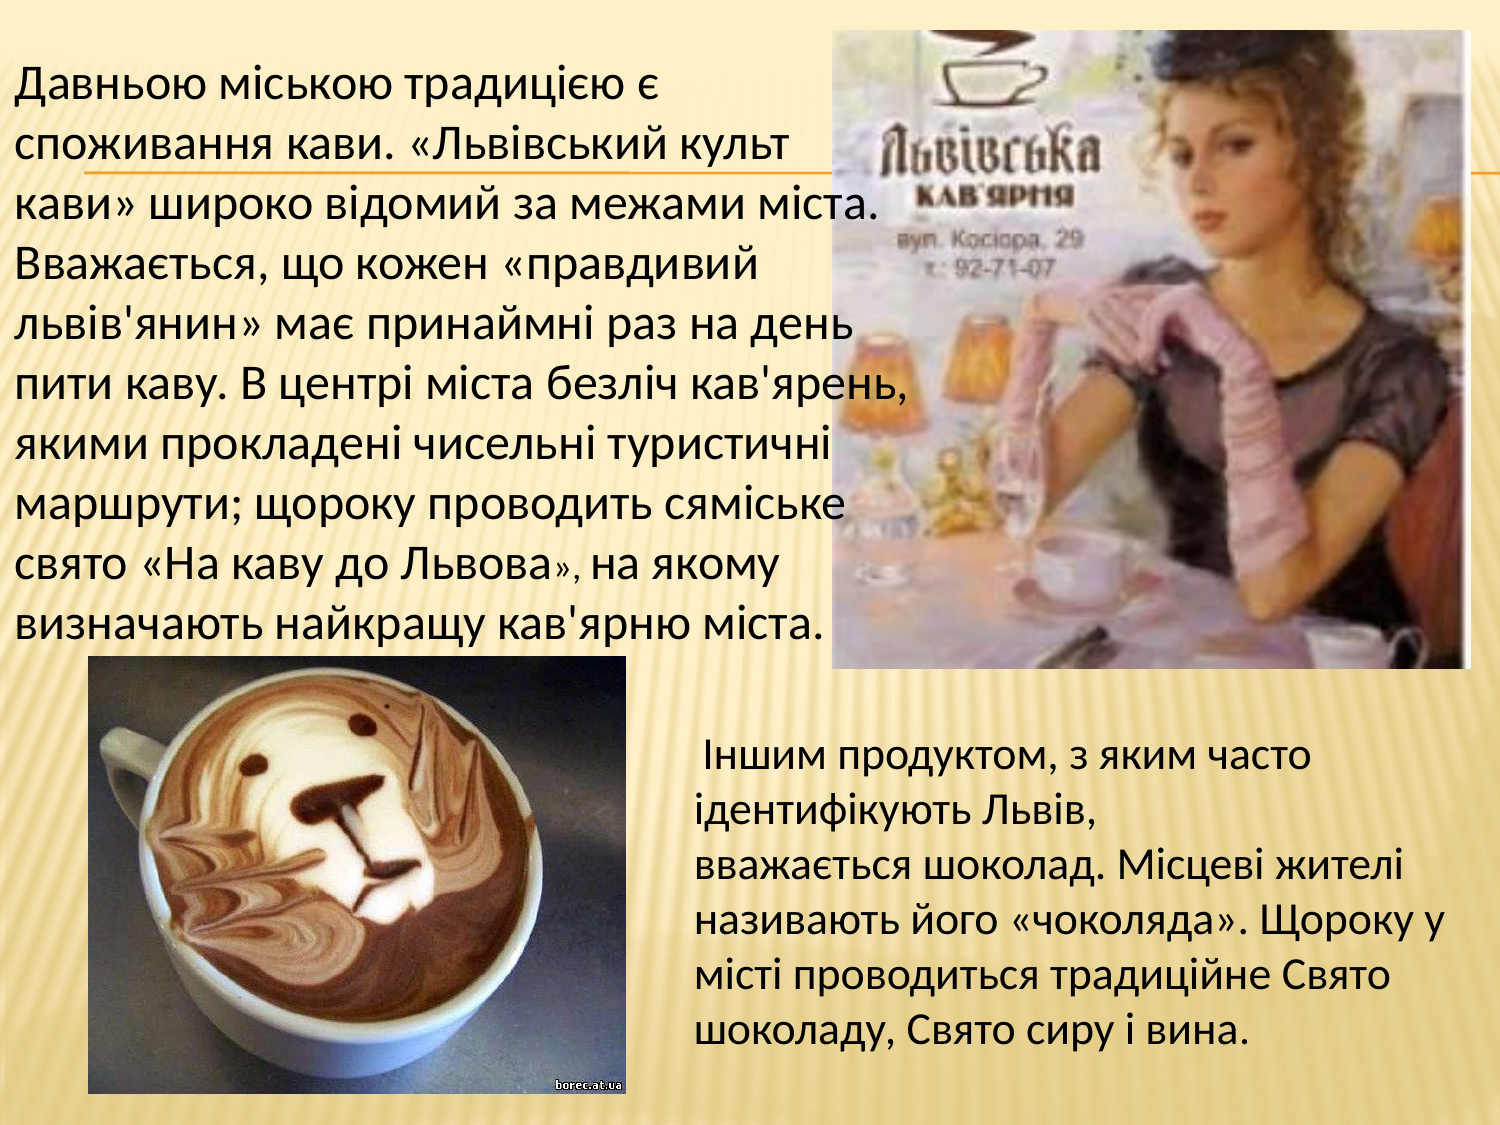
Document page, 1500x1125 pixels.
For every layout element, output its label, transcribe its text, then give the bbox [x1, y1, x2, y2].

picture [832, 30, 1471, 670]
picture [88, 656, 626, 1095]
text_box Іншим продуктом, з яким часто ідентифікують Львів, вважається шоколад. Місцеві жителі називають його «чоколяда». Щороку у місті проводиться традиційне Свято шоколаду, Свято сиру і вина. [679, 716, 1500, 1114]
text_box Давньою міською традицією є споживання кави. «Львівський культ кави» широко відомий за межами міста. Вважається, що кожен «правдивий львів'янин» має принаймні раз на день пити каву. В центрі міста безліч кав'ярень, якими прокладені чисельні туристичні маршрути; щороку проводить сяміське свято «На каву до Львова», на якому визначають найкращу кав'ярню міста. [0, 42, 823, 658]
